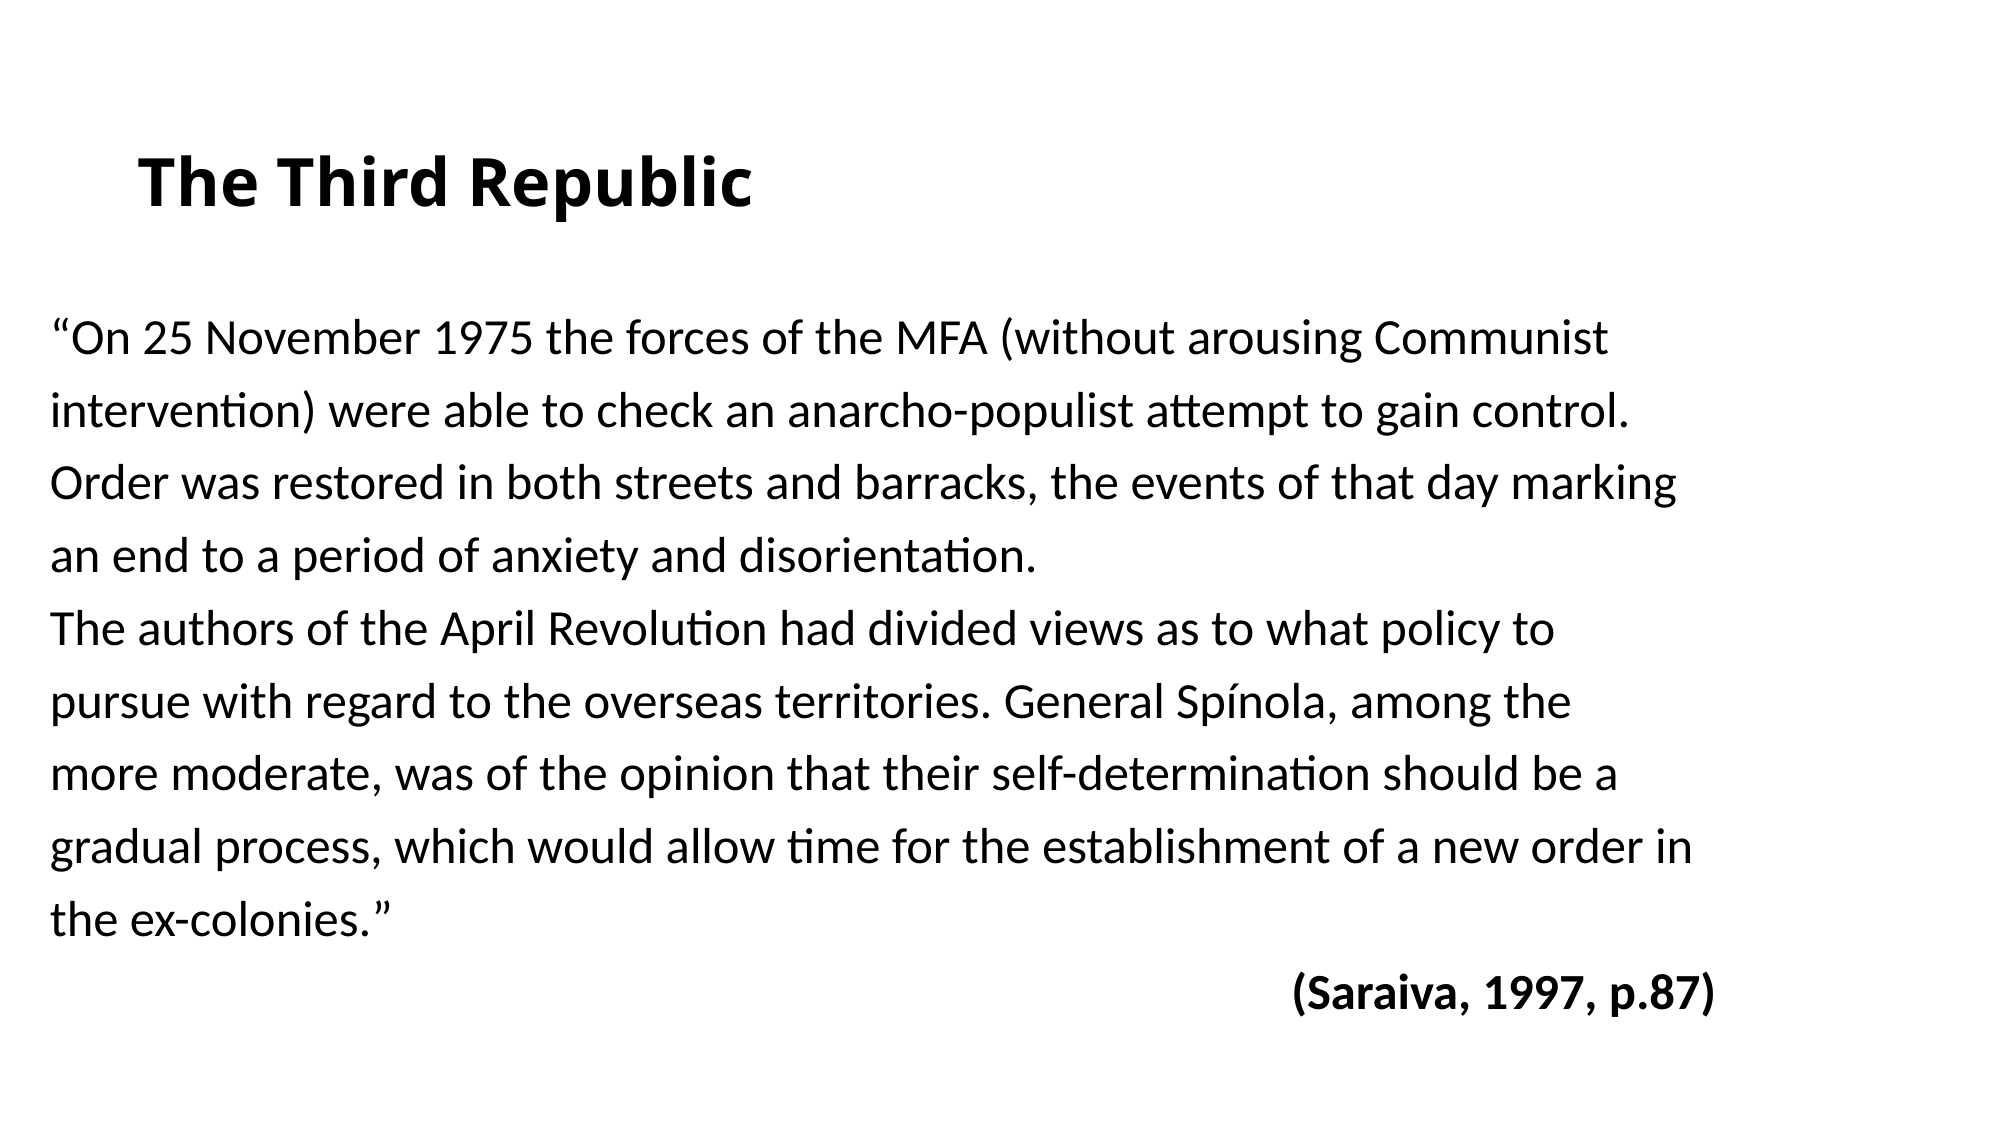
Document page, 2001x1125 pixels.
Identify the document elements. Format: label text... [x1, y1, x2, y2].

title The Third Republic [122, 65, 1757, 305]
list “On 25 November 1975 the forces of the MFA (without arousing Communist intervention) were able to check an anarcho-populist attempt to gain control. Order was restored in both streets and barracks, the events of that day marking an end to a period of anxiety and disorientation. The authors of the April Revolution had divided views as to what policy to pursue with regard to the overseas territories. General Spínola, among the more moderate, was of the opinion that their self-determination should be a gradual process, which would allow time for the establishment of a new order in the ex-colonies.” (Saraiva, 1997, p.87) [34, 224, 1732, 1071]
